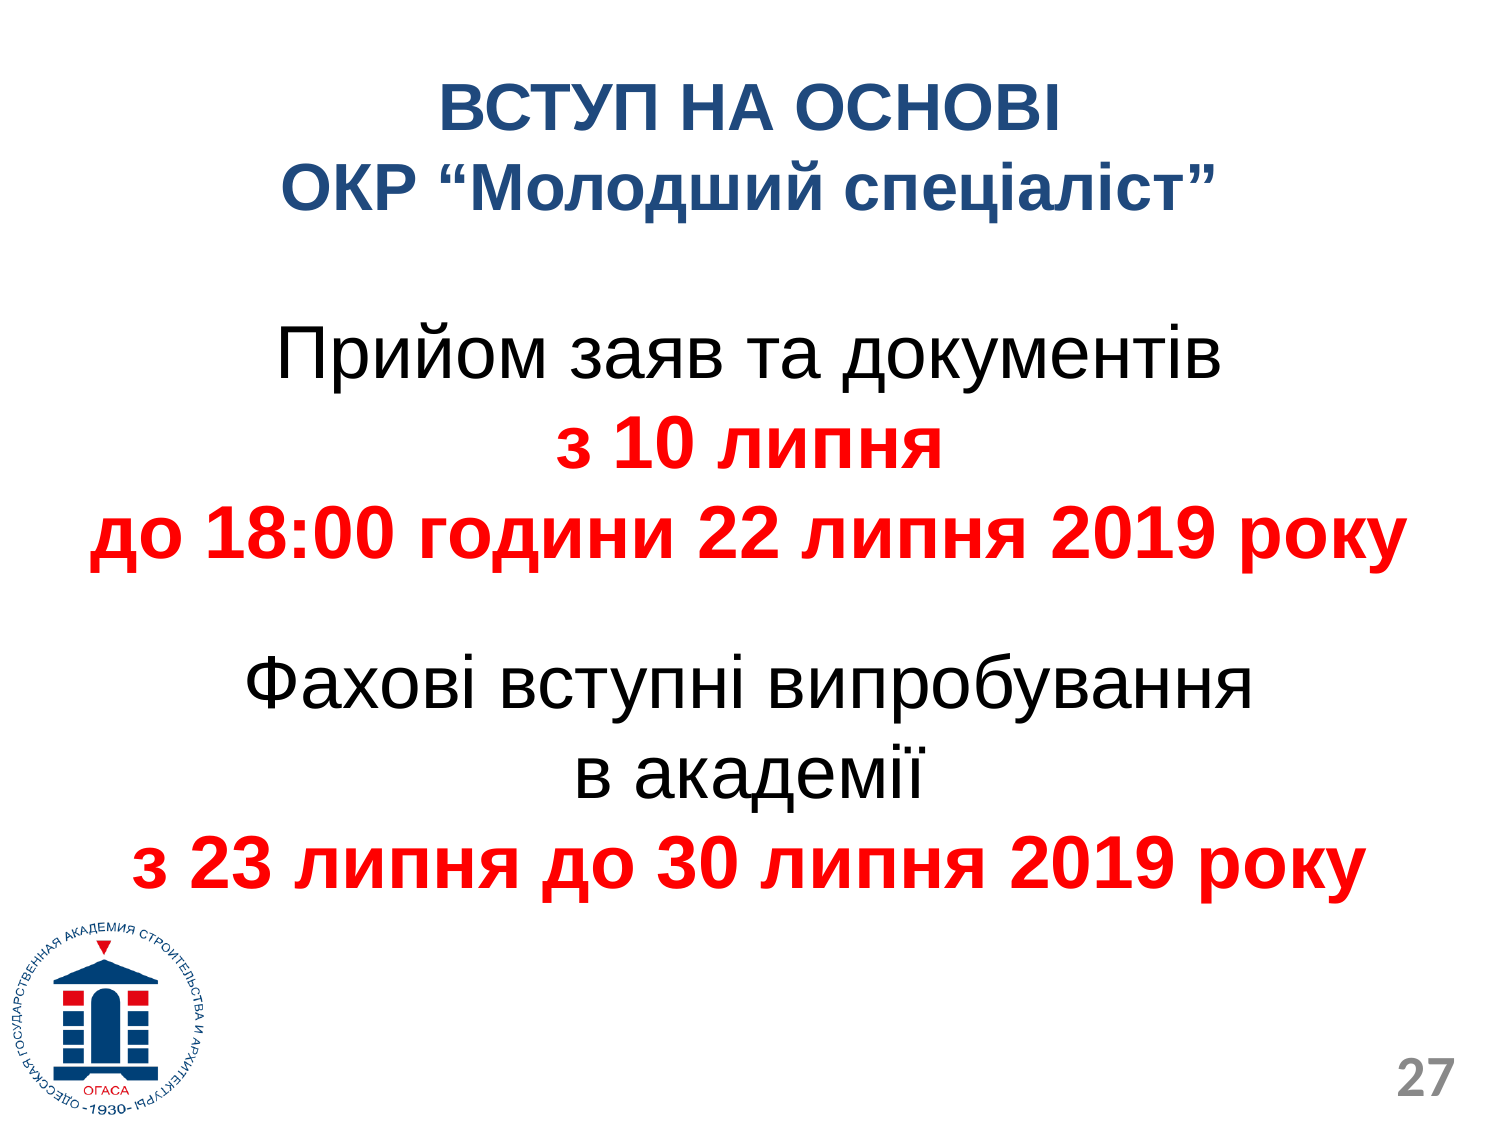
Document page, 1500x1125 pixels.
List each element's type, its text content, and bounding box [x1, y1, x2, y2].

text_box Прийом заяв та документів з 10 липня до 18:00 години 22 липня 2019 року Фахові вступні випробування в академії з 23 липня до 30 липня 2019 року [53, 295, 1447, 911]
picture [0, 912, 213, 1125]
slide_number 27 [1120, 1042, 1471, 1103]
text_box ВСТУП НА ОСНОВІ ОКР “Молодший спеціаліст” [0, 56, 1500, 232]
